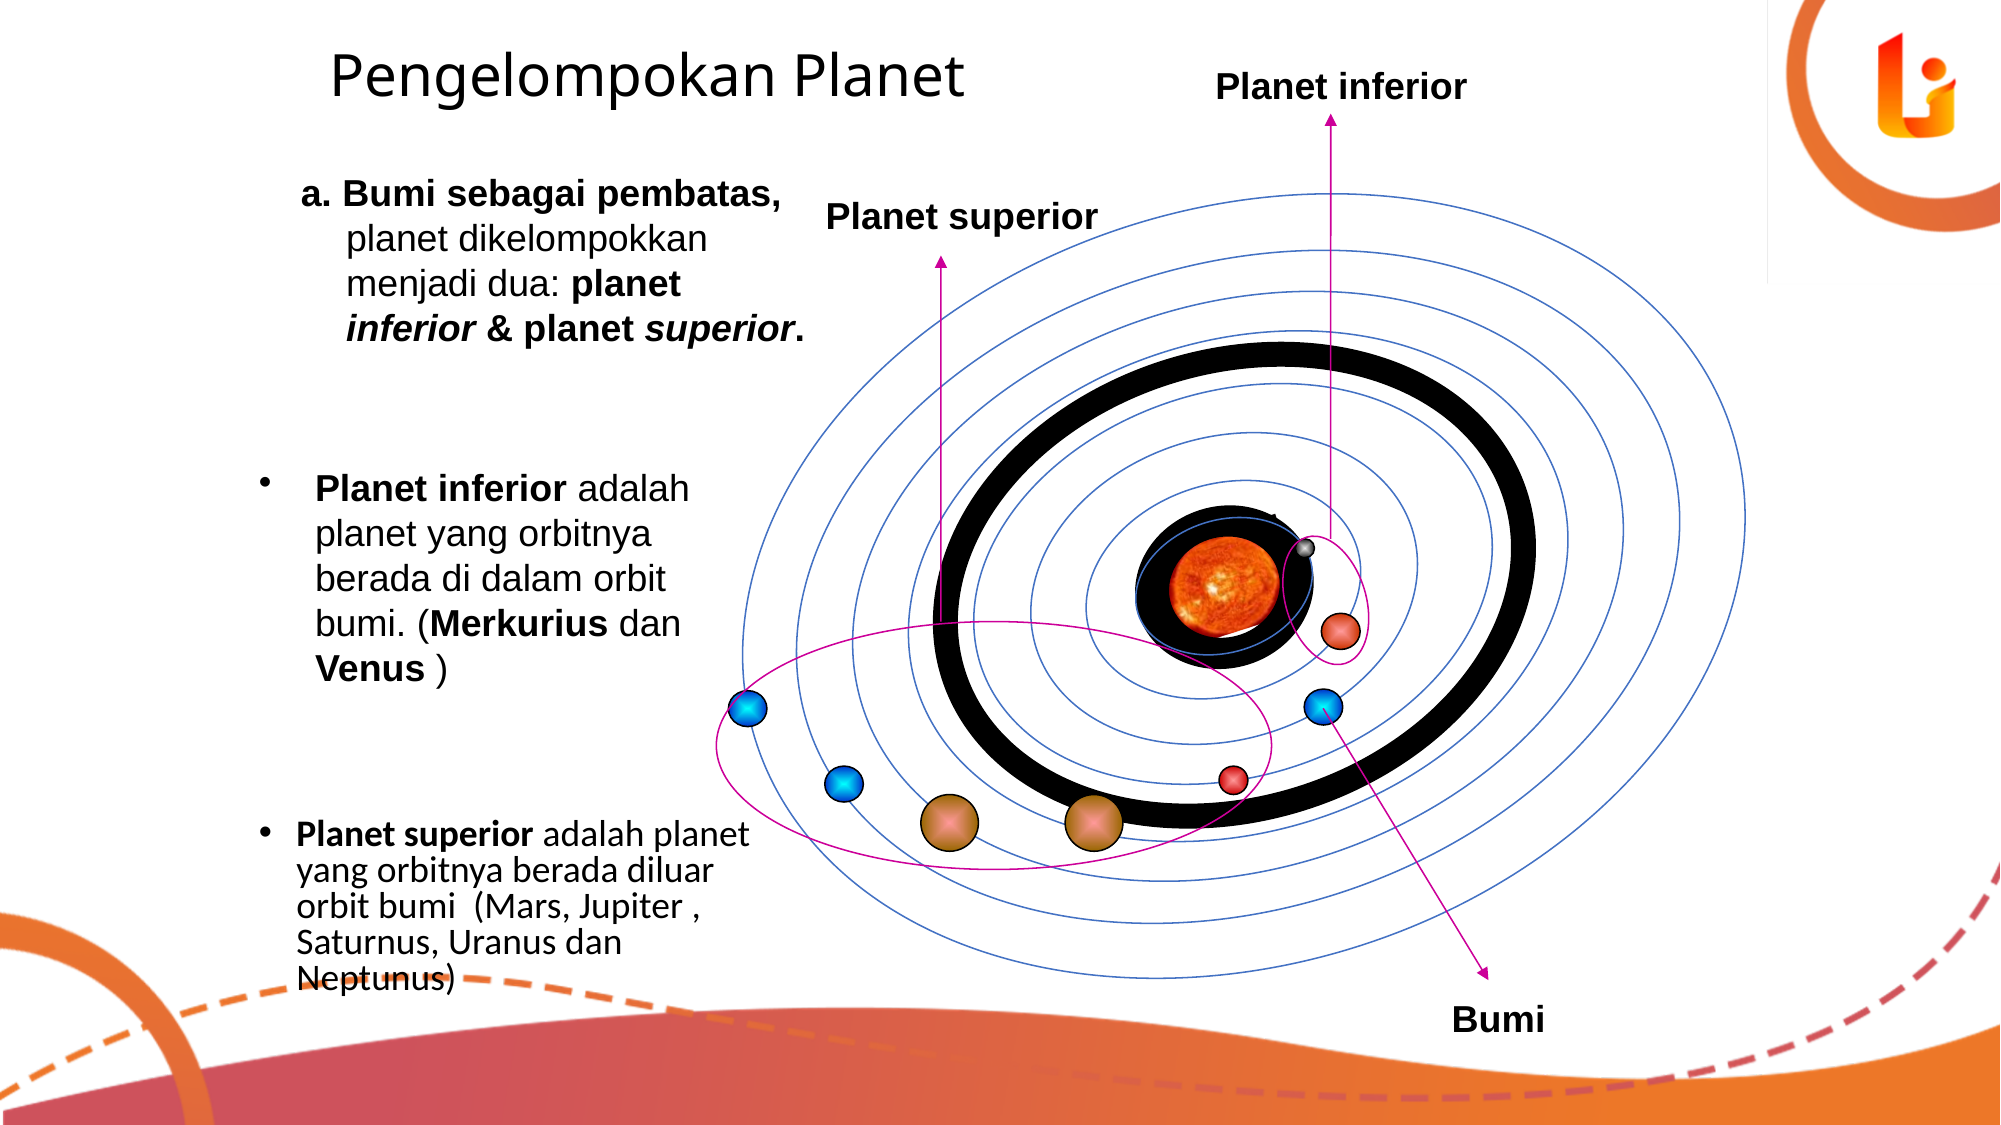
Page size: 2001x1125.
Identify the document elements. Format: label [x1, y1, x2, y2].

picture [0, 0, 2000, 1125]
text_box [1135, 506, 1314, 668]
